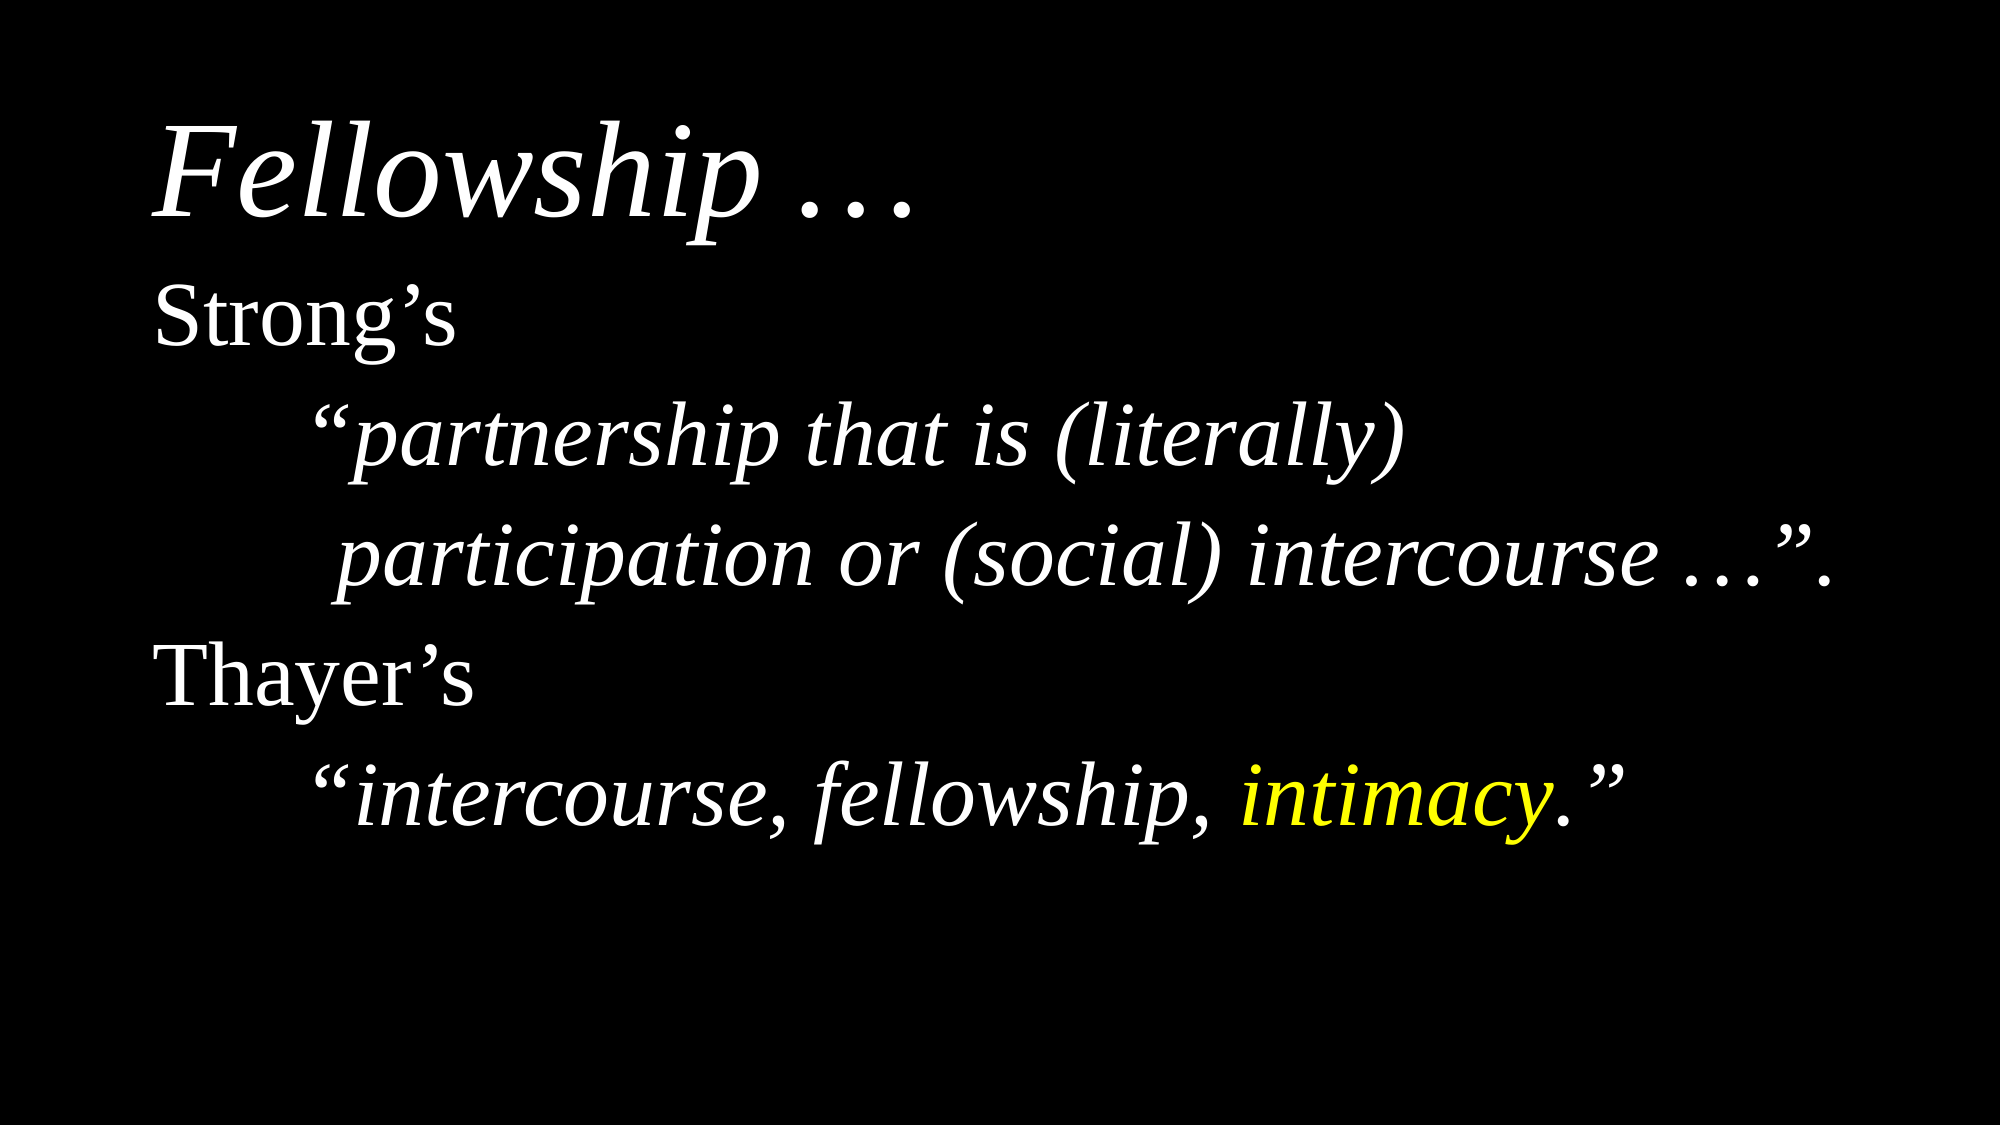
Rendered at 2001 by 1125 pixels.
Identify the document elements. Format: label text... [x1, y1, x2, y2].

list Fellowship … Strong’s “partnership that is (literally) participation or (social) intercourse …”. Thayer’s “intercourse, fellowship, intimacy.” [137, 90, 1863, 1014]
